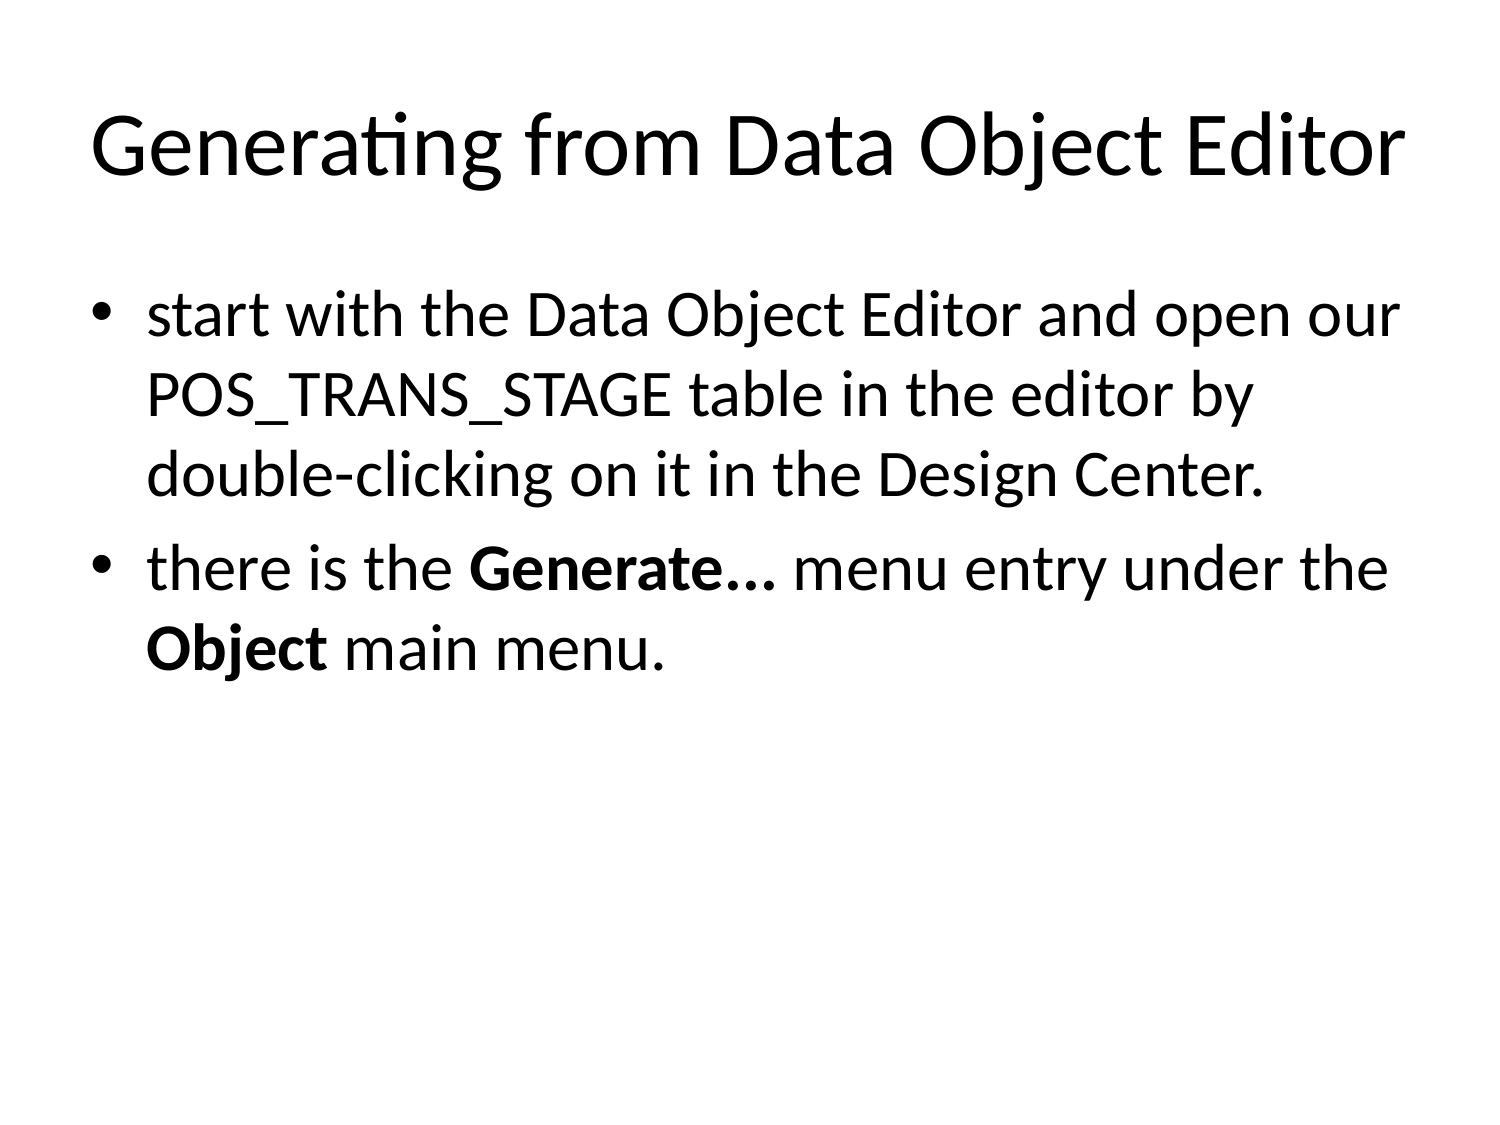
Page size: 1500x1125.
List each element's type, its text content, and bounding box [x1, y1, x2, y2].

title Generating from Data Object Editor [75, 45, 1425, 233]
list start with the Data Object Editor and open our POS_TRANS_STAGE table in the editor by double-clicking on it in the Design Center. there is the Generate... menu entry under the Object main menu. [75, 262, 1425, 1005]
